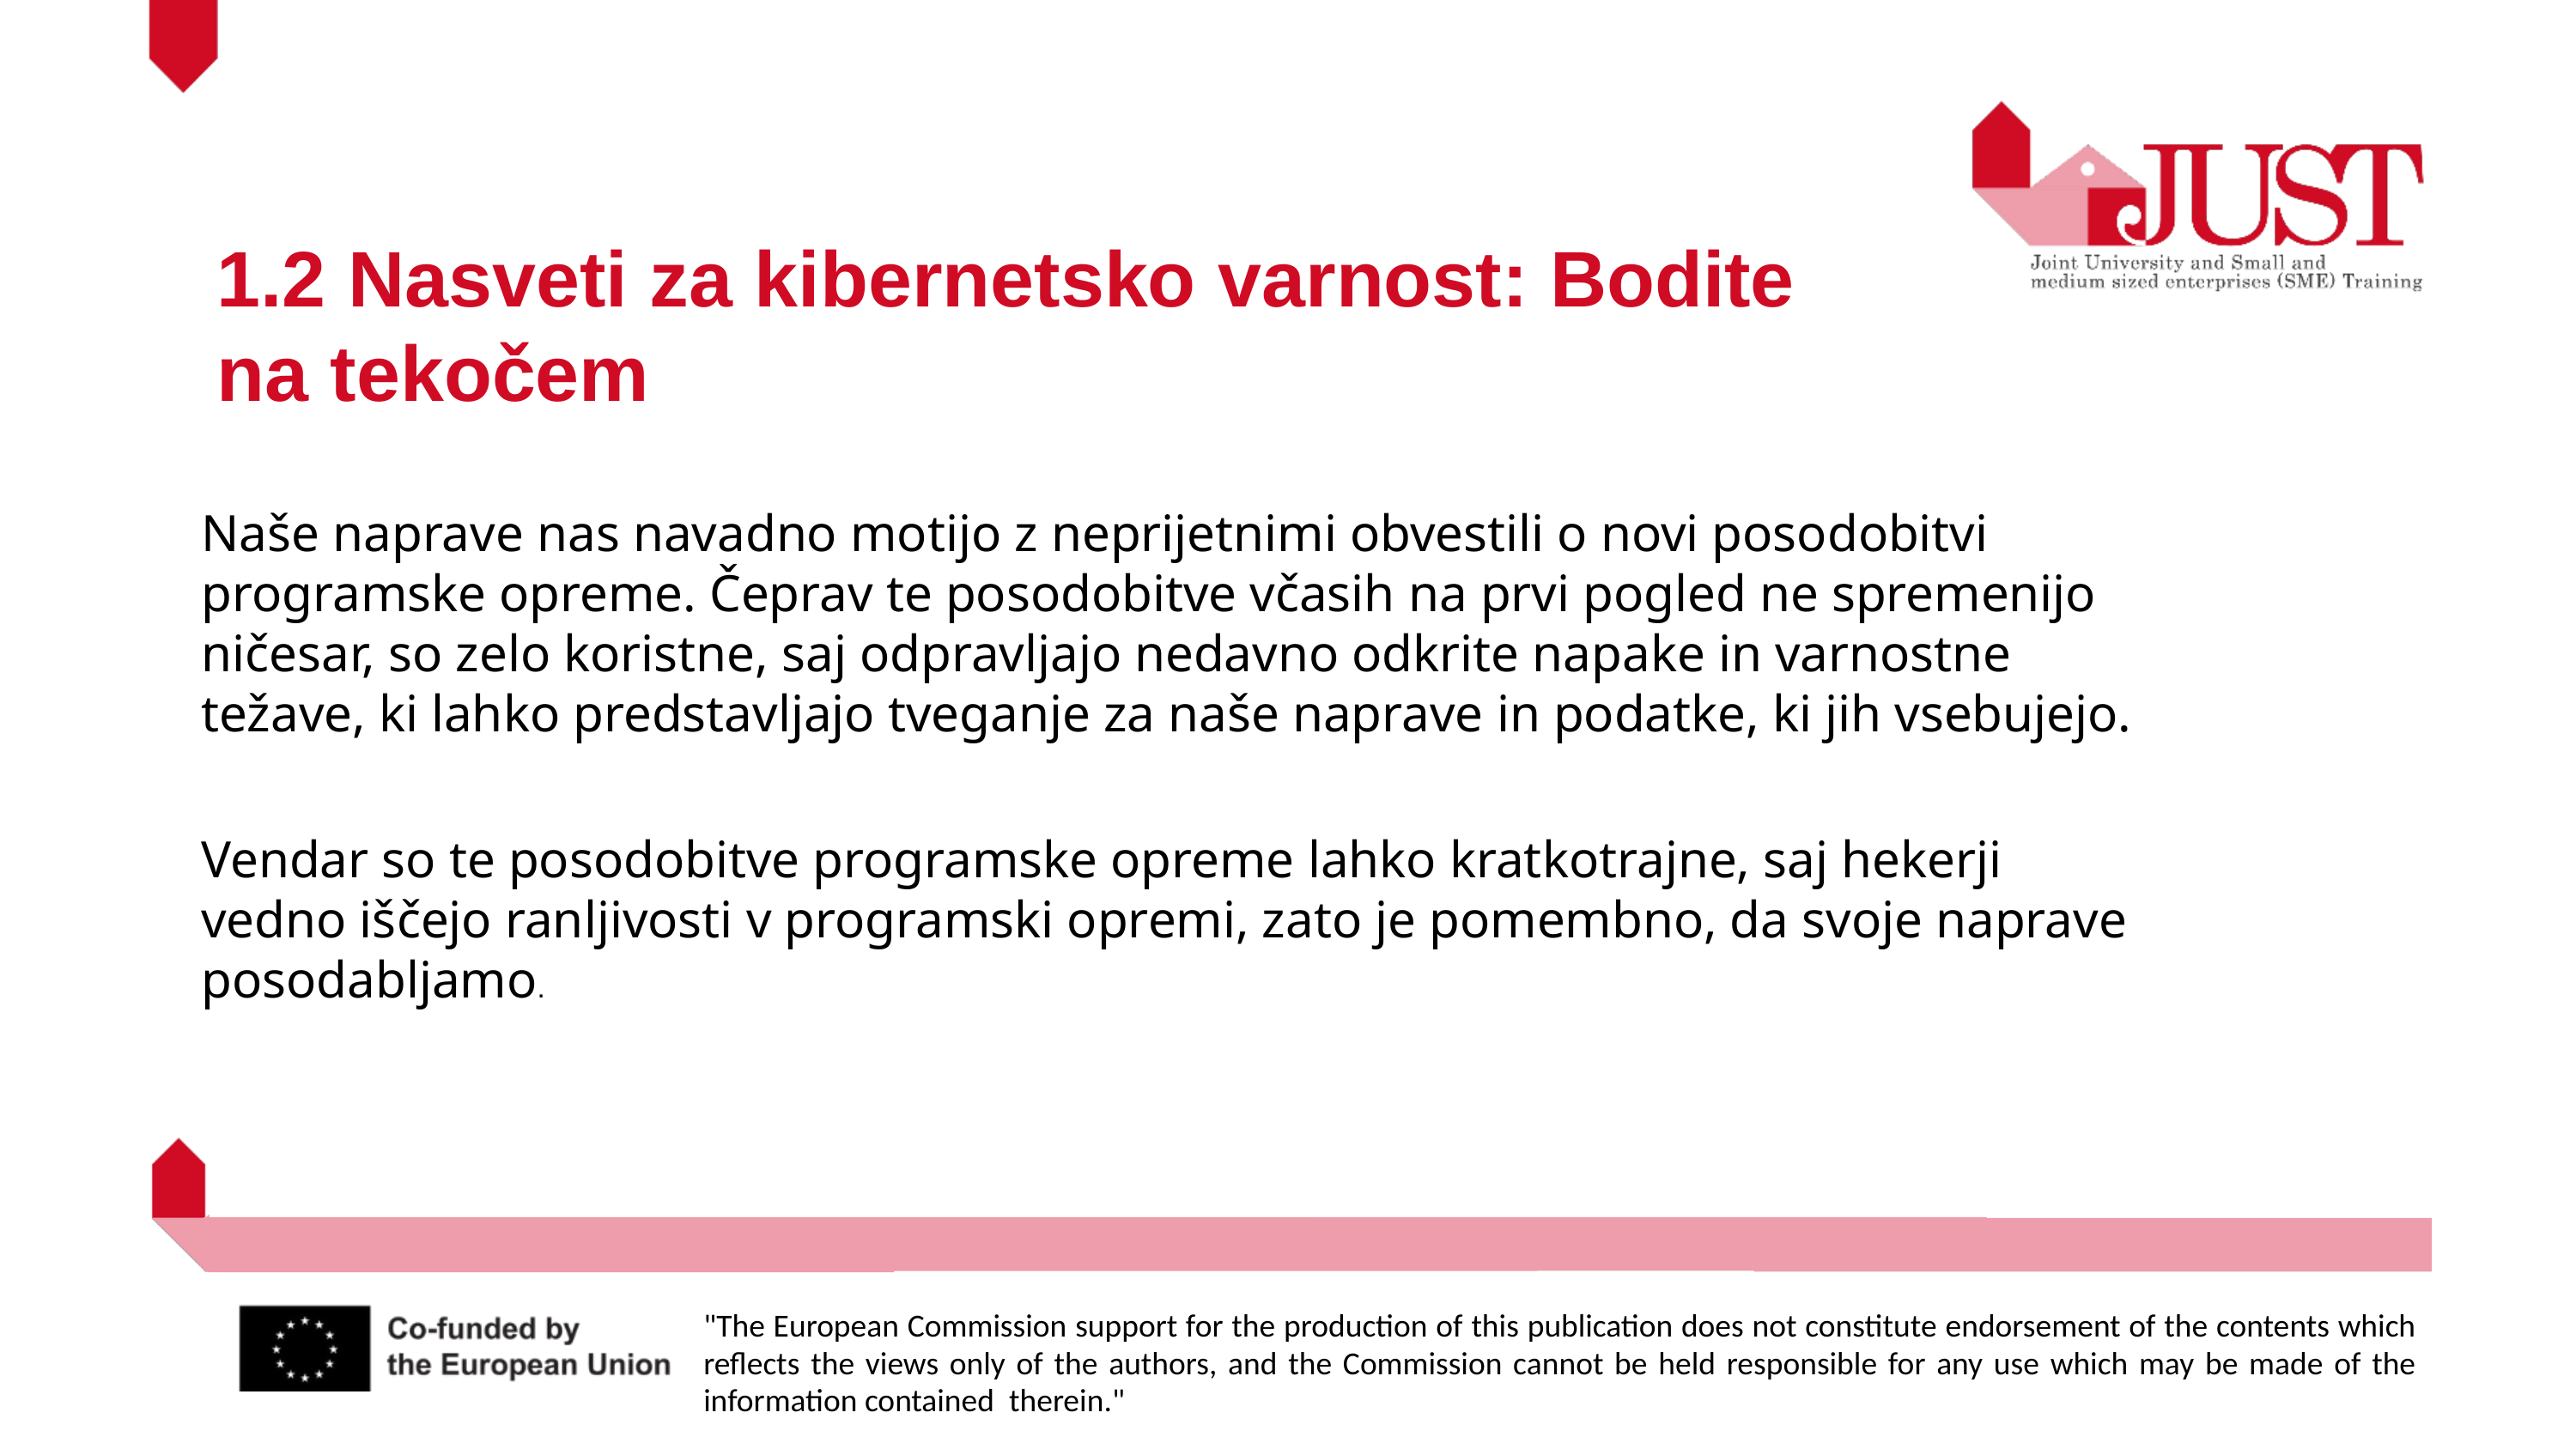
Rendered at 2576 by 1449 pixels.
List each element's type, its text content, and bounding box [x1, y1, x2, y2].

picture [144, 0, 228, 100]
text_box 1.2 Nasveti za kibernetsko varnost: Bodite na tekočem [204, 221, 1922, 423]
text_box Vendar so te posodobitve programske opreme lahko kratkotrajne, saj hekerji vedno iščejo ranljivosti v programski opremi, zato je pomembno, da svoje naprave posodabljamo. [188, 821, 2165, 1015]
picture [144, 1133, 210, 1287]
picture [233, 1300, 702, 1391]
picture [1965, 96, 2432, 302]
text_box Naše naprave nas navadno motijo z neprijetnimi obvestili o novi posodobitvi programske opreme. Čeprav te posodobitve včasih na prvi pogled ne spremenijo ničesar, so zelo koristne, saj odpravljajo nedavno odkrite napake in varnostne težave, ki lahko predstavljajo tveganje za naše naprave in podatke, ki jih vsebujejo. [188, 494, 2196, 749]
